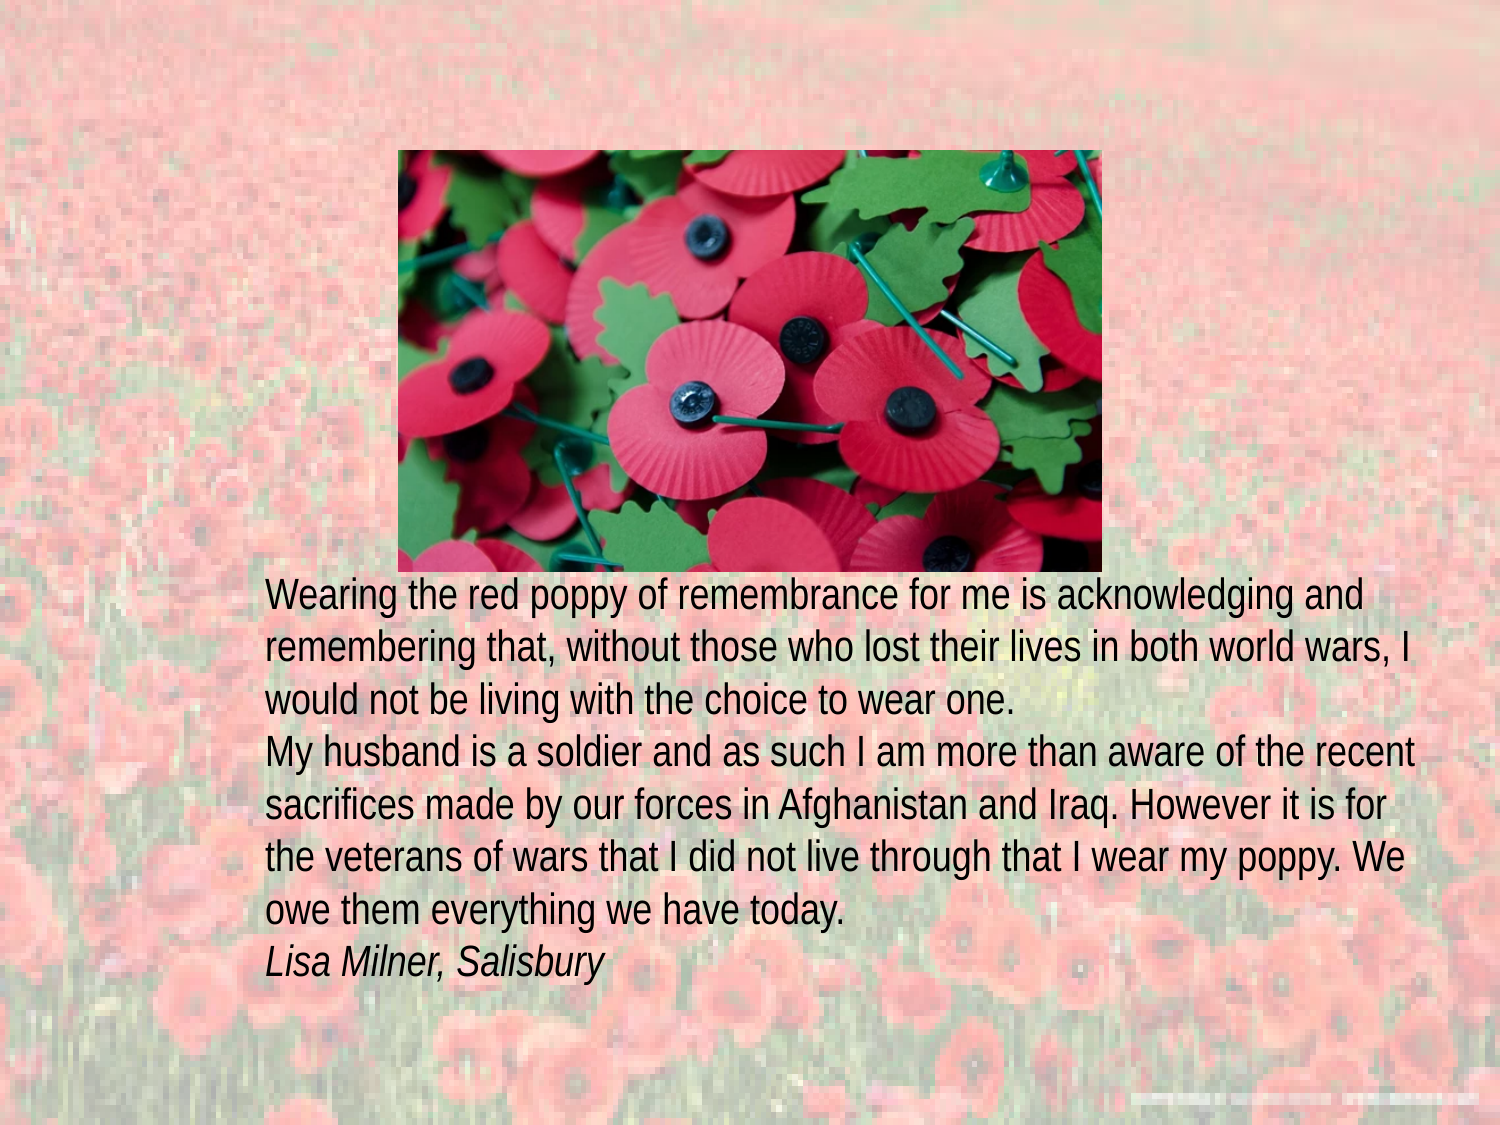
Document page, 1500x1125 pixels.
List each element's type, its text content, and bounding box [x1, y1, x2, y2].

picture [398, 149, 1102, 573]
text_box Wearing the red poppy of remembrance for me is acknowledging and remembering that, without those who lost their lives in both world wars, I would not be living with the choice to wear one. My husband is a soldier and as such I am more than aware of the recent sacrifices made by our forces in Afghanistan and Iraq. However it is for the veterans of wars that I did not live through that I wear my poppy. We owe them everything we have today. Lisa Milner, Salisbury [250, 558, 1436, 993]
